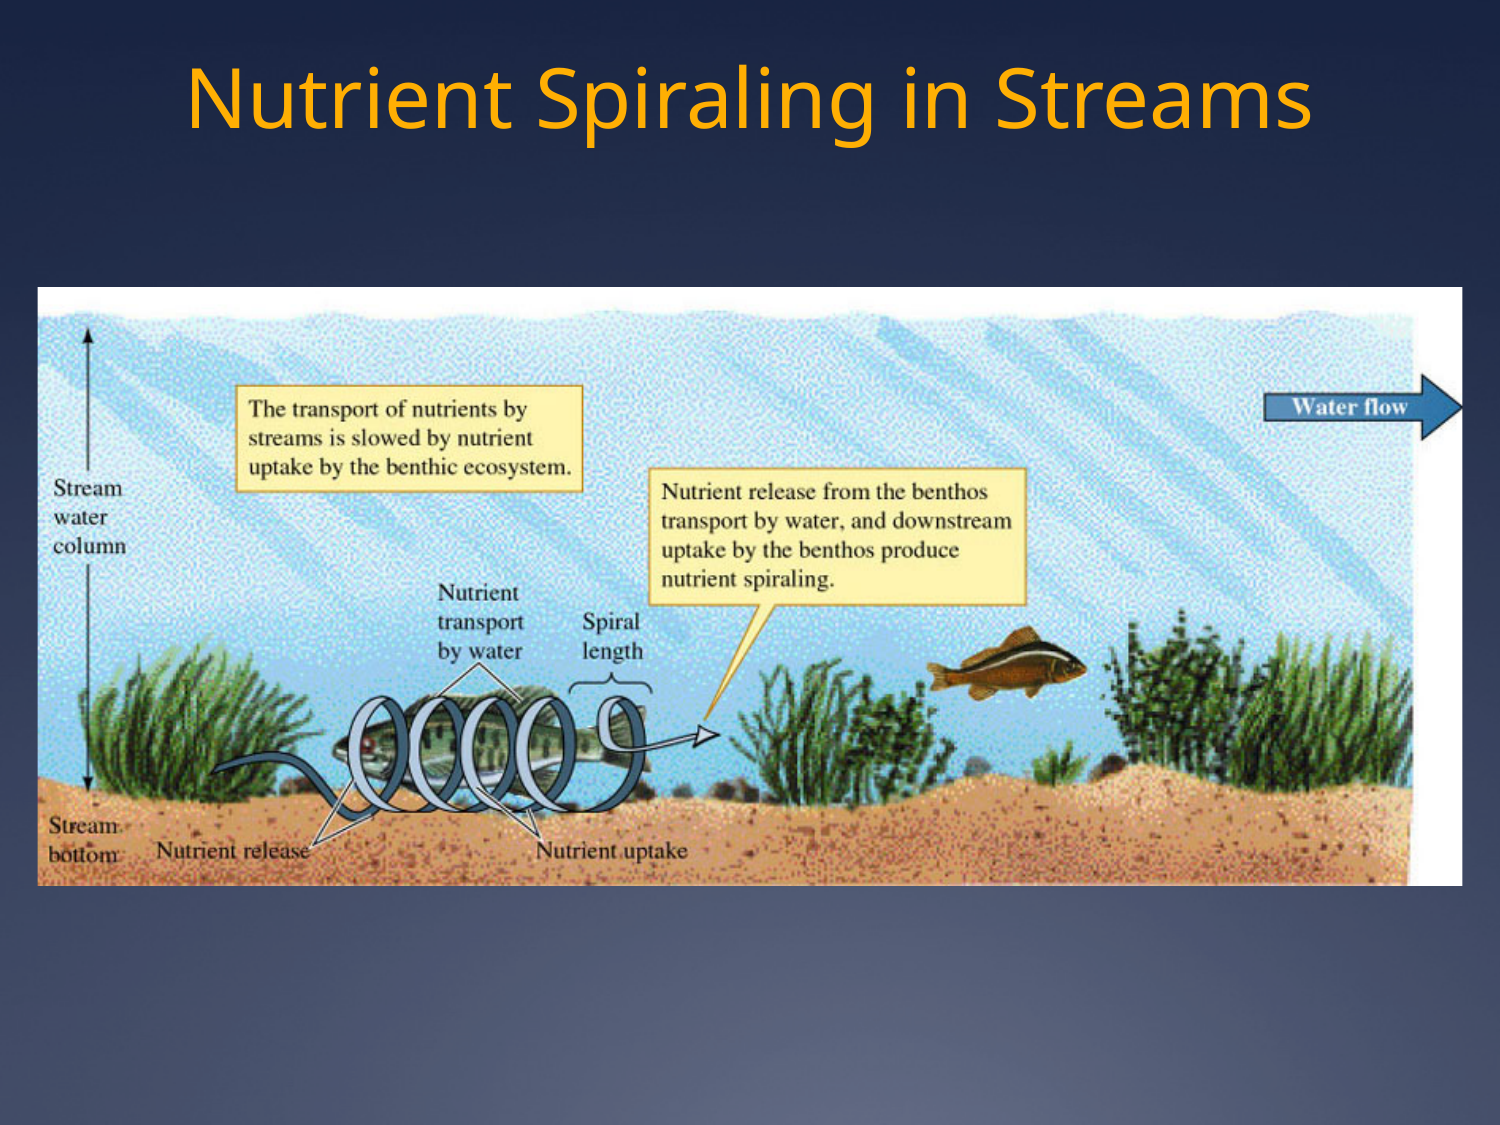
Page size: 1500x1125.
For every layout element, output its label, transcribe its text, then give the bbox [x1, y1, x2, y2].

title Nutrient Spiraling in Streams [112, 37, 1388, 225]
picture [36, 286, 1464, 887]
